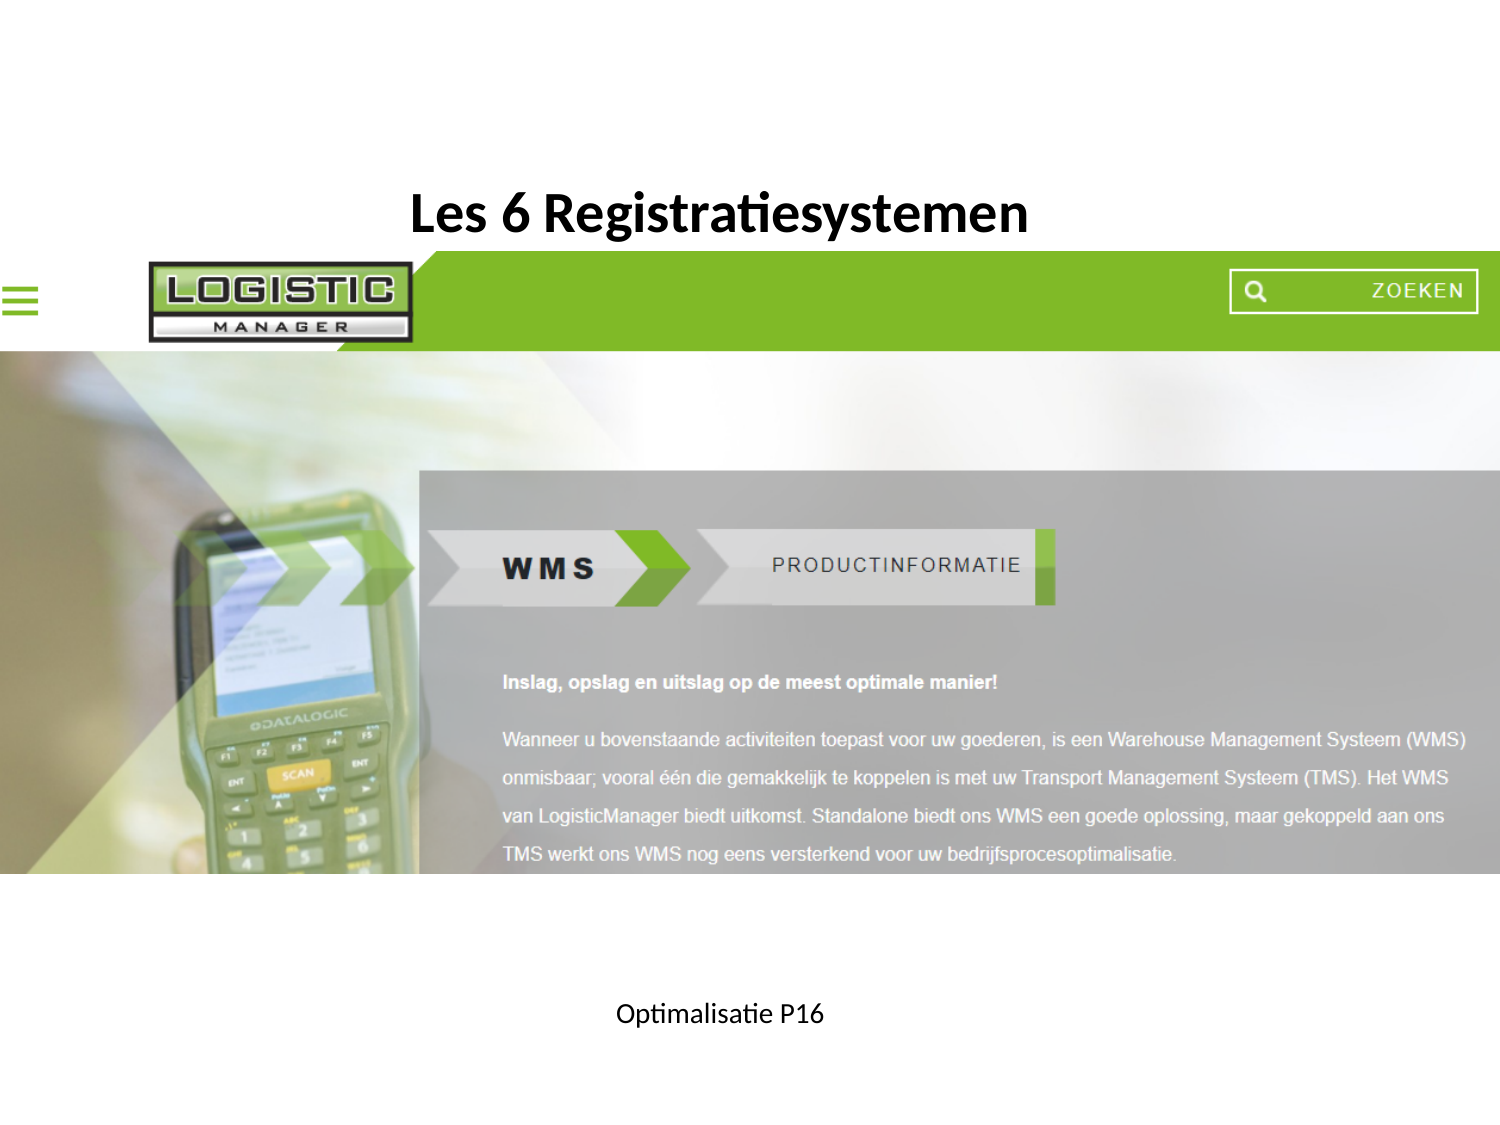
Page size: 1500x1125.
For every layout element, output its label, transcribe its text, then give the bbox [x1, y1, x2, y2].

title Les 6 Registratiesystemen [184, 174, 1257, 249]
text_box Optimalisatie P16 [601, 987, 840, 1038]
picture [0, 251, 1500, 874]
